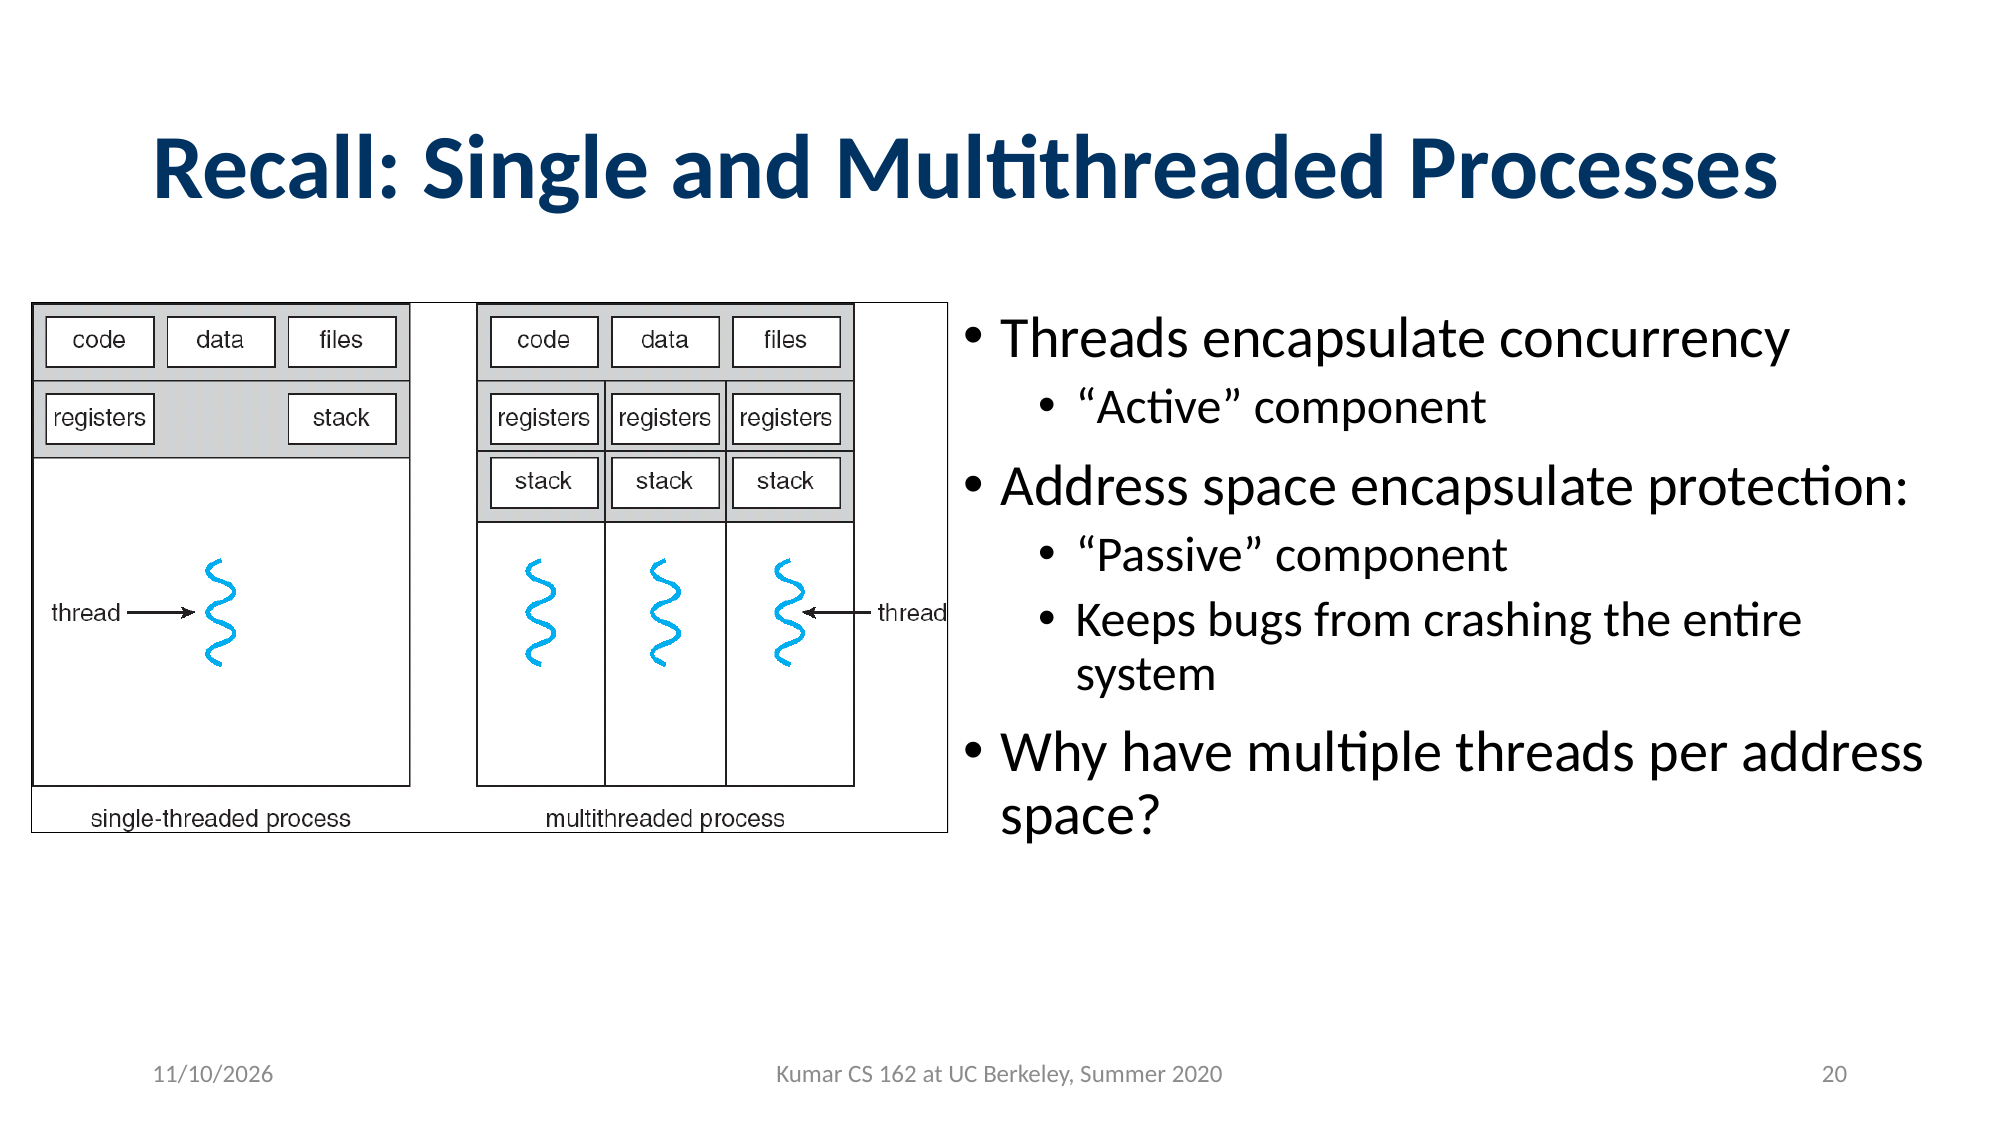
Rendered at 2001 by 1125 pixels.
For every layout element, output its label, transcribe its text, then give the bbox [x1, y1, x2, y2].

slide_number 20 [1412, 1042, 1863, 1103]
picture [30, 302, 949, 833]
list Threads encapsulate concurrency “Active” component Address space encapsulate protection: “Passive” component Keeps bugs from crashing the entire system Why have multiple threads per address space? [948, 299, 1957, 1014]
footer Kumar CS 162 at UC Berkeley, Summer 2020 [662, 1042, 1338, 1103]
title Recall: Single and Multithreaded Processes [137, 59, 1863, 278]
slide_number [137, 1042, 588, 1103]
